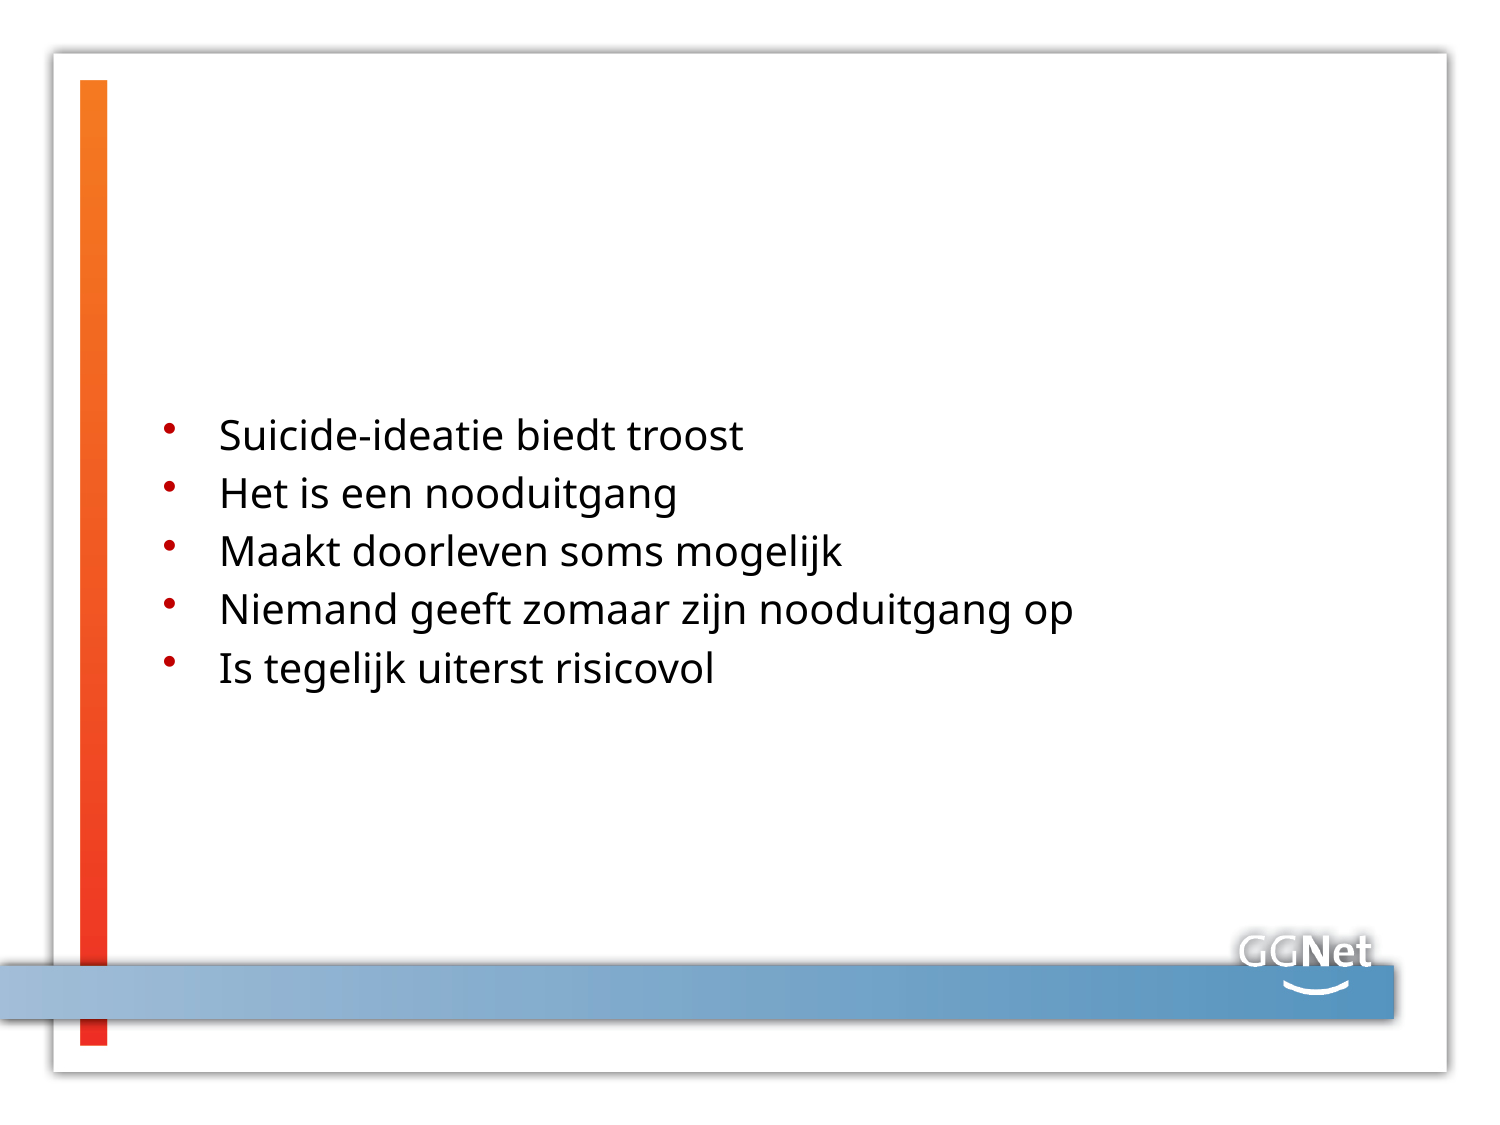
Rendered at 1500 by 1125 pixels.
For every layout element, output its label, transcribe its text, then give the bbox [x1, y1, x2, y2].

list Suicide-ideatie biedt troost Het is een nooduitgang Maakt doorleven soms mogelijk Niemand geeft zomaar zijn nooduitgang op Is tegelijk uiterst risicovol [147, 262, 1400, 941]
picture [0, 0, 1500, 1125]
